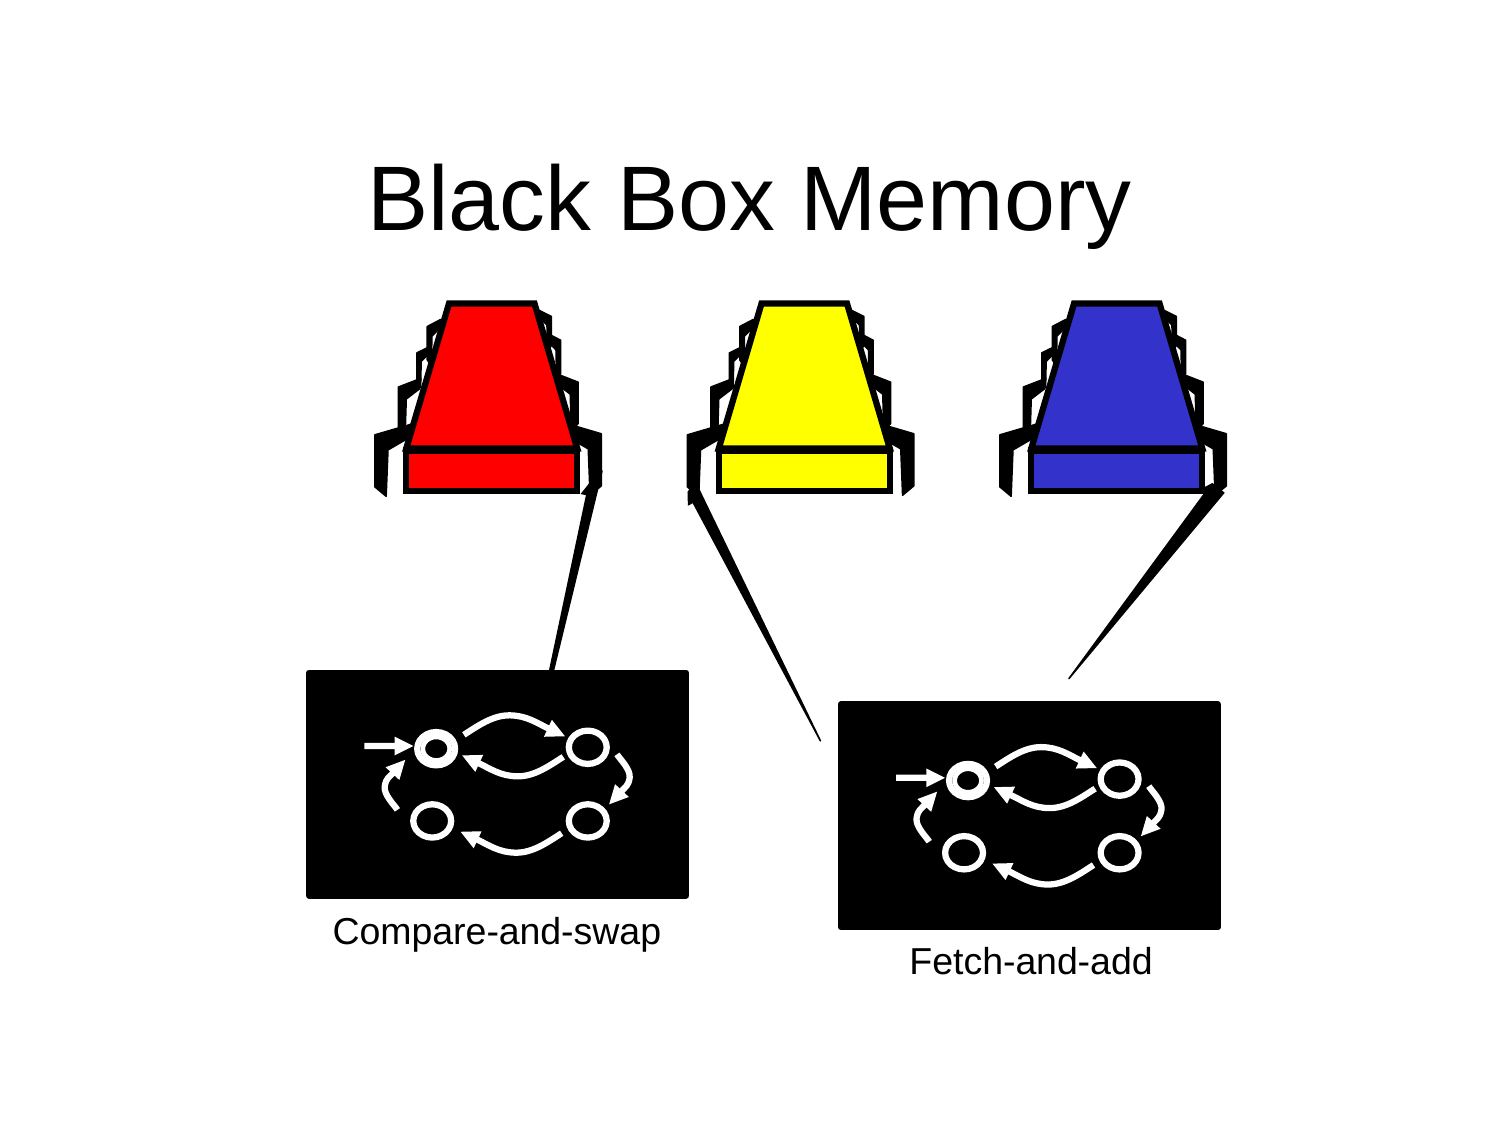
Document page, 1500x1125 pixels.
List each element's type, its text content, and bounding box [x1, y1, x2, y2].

text_box [687, 423, 725, 489]
text_box [1164, 310, 1177, 349]
text_box [999, 423, 1038, 497]
text_box [885, 426, 914, 496]
text_box [1068, 483, 1225, 679]
text_box [1052, 319, 1066, 364]
text_box [687, 480, 821, 741]
text_box [851, 310, 864, 350]
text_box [840, 704, 1219, 928]
text_box [1183, 375, 1204, 430]
text_box Fetch-and-add [894, 937, 1168, 990]
text_box [1031, 303, 1203, 449]
text_box [549, 505, 594, 670]
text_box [374, 303, 602, 497]
text_box [729, 346, 742, 388]
text_box [864, 335, 874, 379]
text_box [718, 450, 890, 492]
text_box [308, 672, 687, 896]
text_box [1041, 346, 1055, 388]
text_box Compare-and-swap [317, 904, 676, 960]
text_box [1198, 426, 1227, 490]
title Black Box Memory [112, 99, 1388, 288]
text_box [1031, 450, 1203, 492]
text_box [718, 303, 890, 449]
text_box [739, 319, 754, 365]
text_box [870, 375, 891, 430]
text_box [710, 380, 733, 436]
text_box [1023, 380, 1045, 436]
text_box [1177, 335, 1186, 379]
